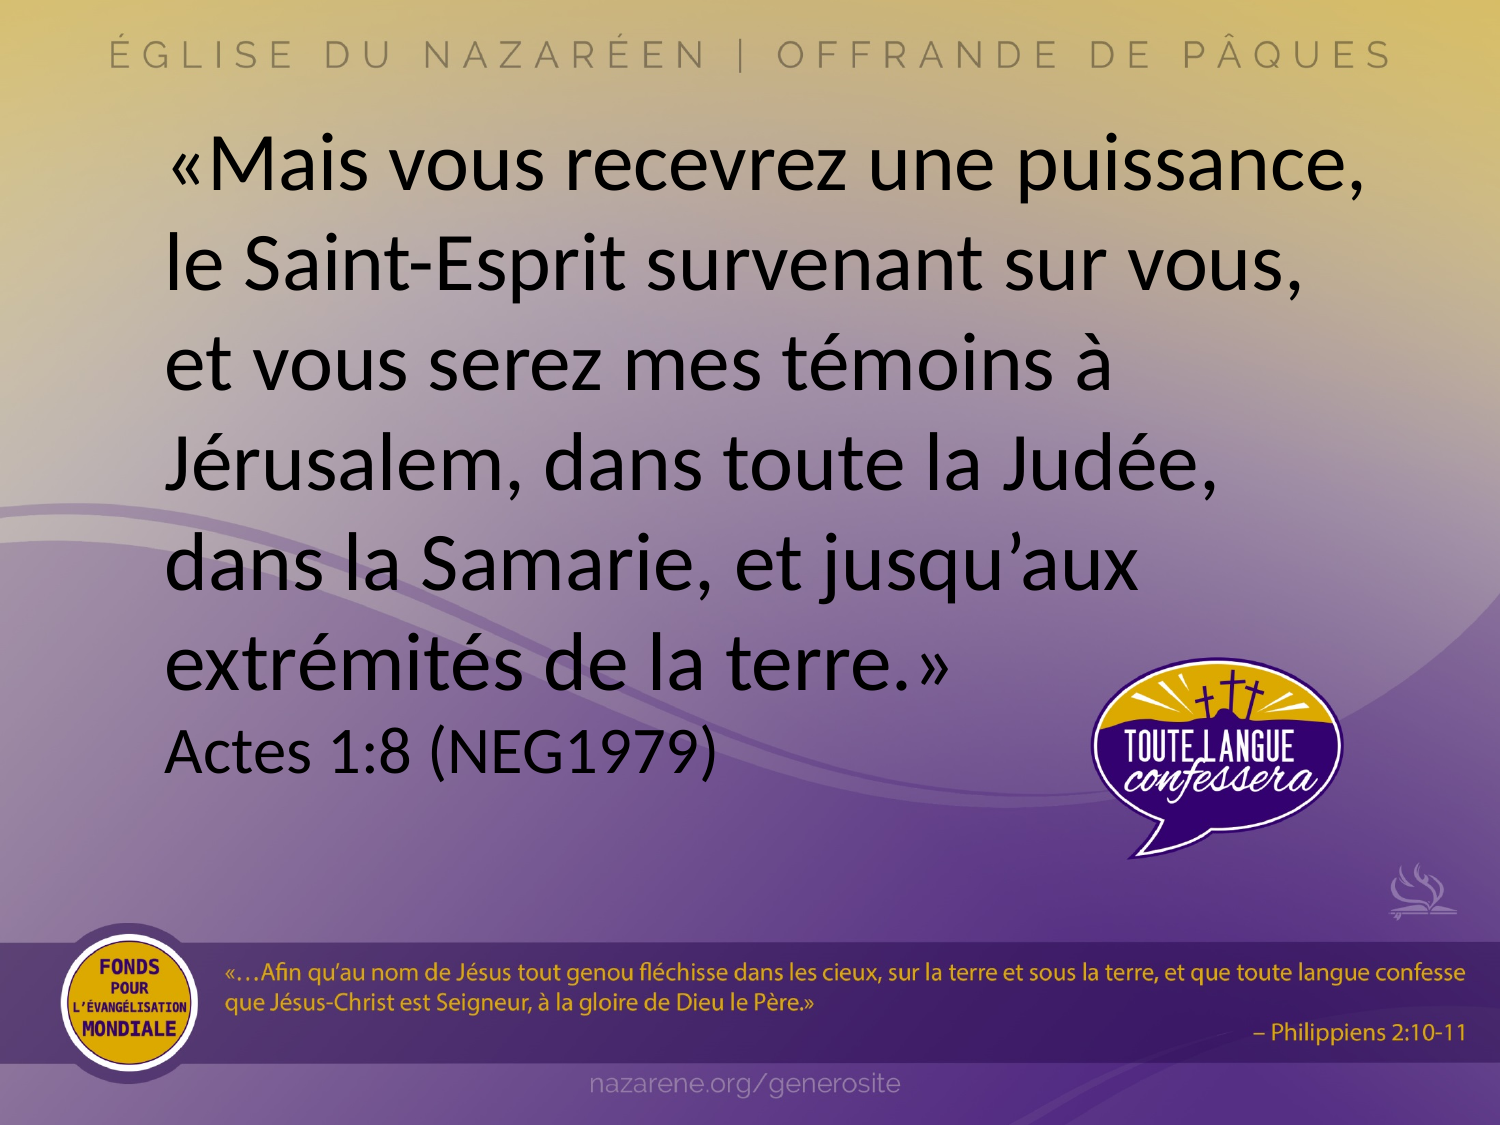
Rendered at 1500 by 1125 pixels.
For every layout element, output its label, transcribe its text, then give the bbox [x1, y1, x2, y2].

text_box «Mais vous recevrez une puissance, le Saint-Esprit survenant sur vous, et vous serez mes témoins à Jérusalem, dans toute la Judée, dans la Samarie, et jusqu’aux extrémités de la terre.» Actes 1:8 (NEG1979) [150, 99, 1388, 795]
picture [0, 0, 1500, 1125]
